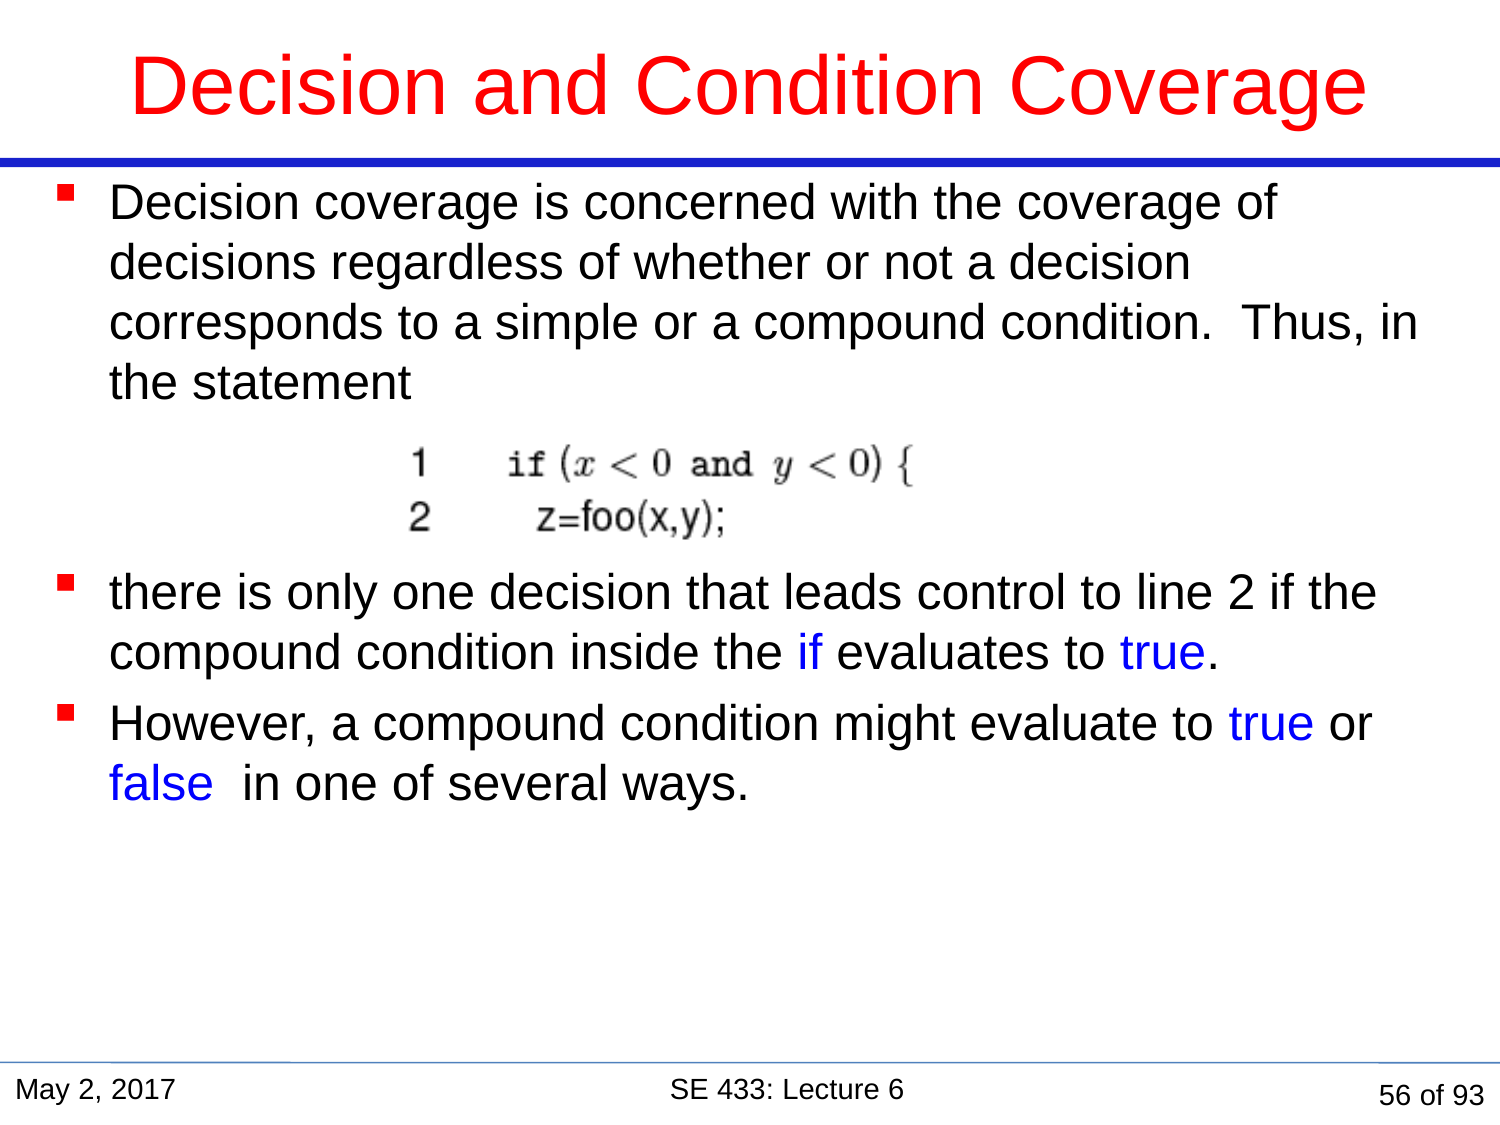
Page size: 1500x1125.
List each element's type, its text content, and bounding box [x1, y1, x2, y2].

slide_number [0, 1062, 324, 1125]
list Decision coverage is concerned with the coverage of decisions regardless of whether or not a decision corresponds to a simple or a compound condition. Thus, in the statement there is only one decision that leads control to line 2 if the compound condition inside the if evaluates to true. However, a compound condition might evaluate to true or false in one of several ways. [37, 162, 1463, 1062]
slide_number 56 of 93 [1249, 1062, 1500, 1125]
title Decision and Condition Coverage [0, 0, 1500, 163]
picture [399, 424, 932, 561]
footer SE 433: Lecture 6 [324, 1062, 1249, 1125]
